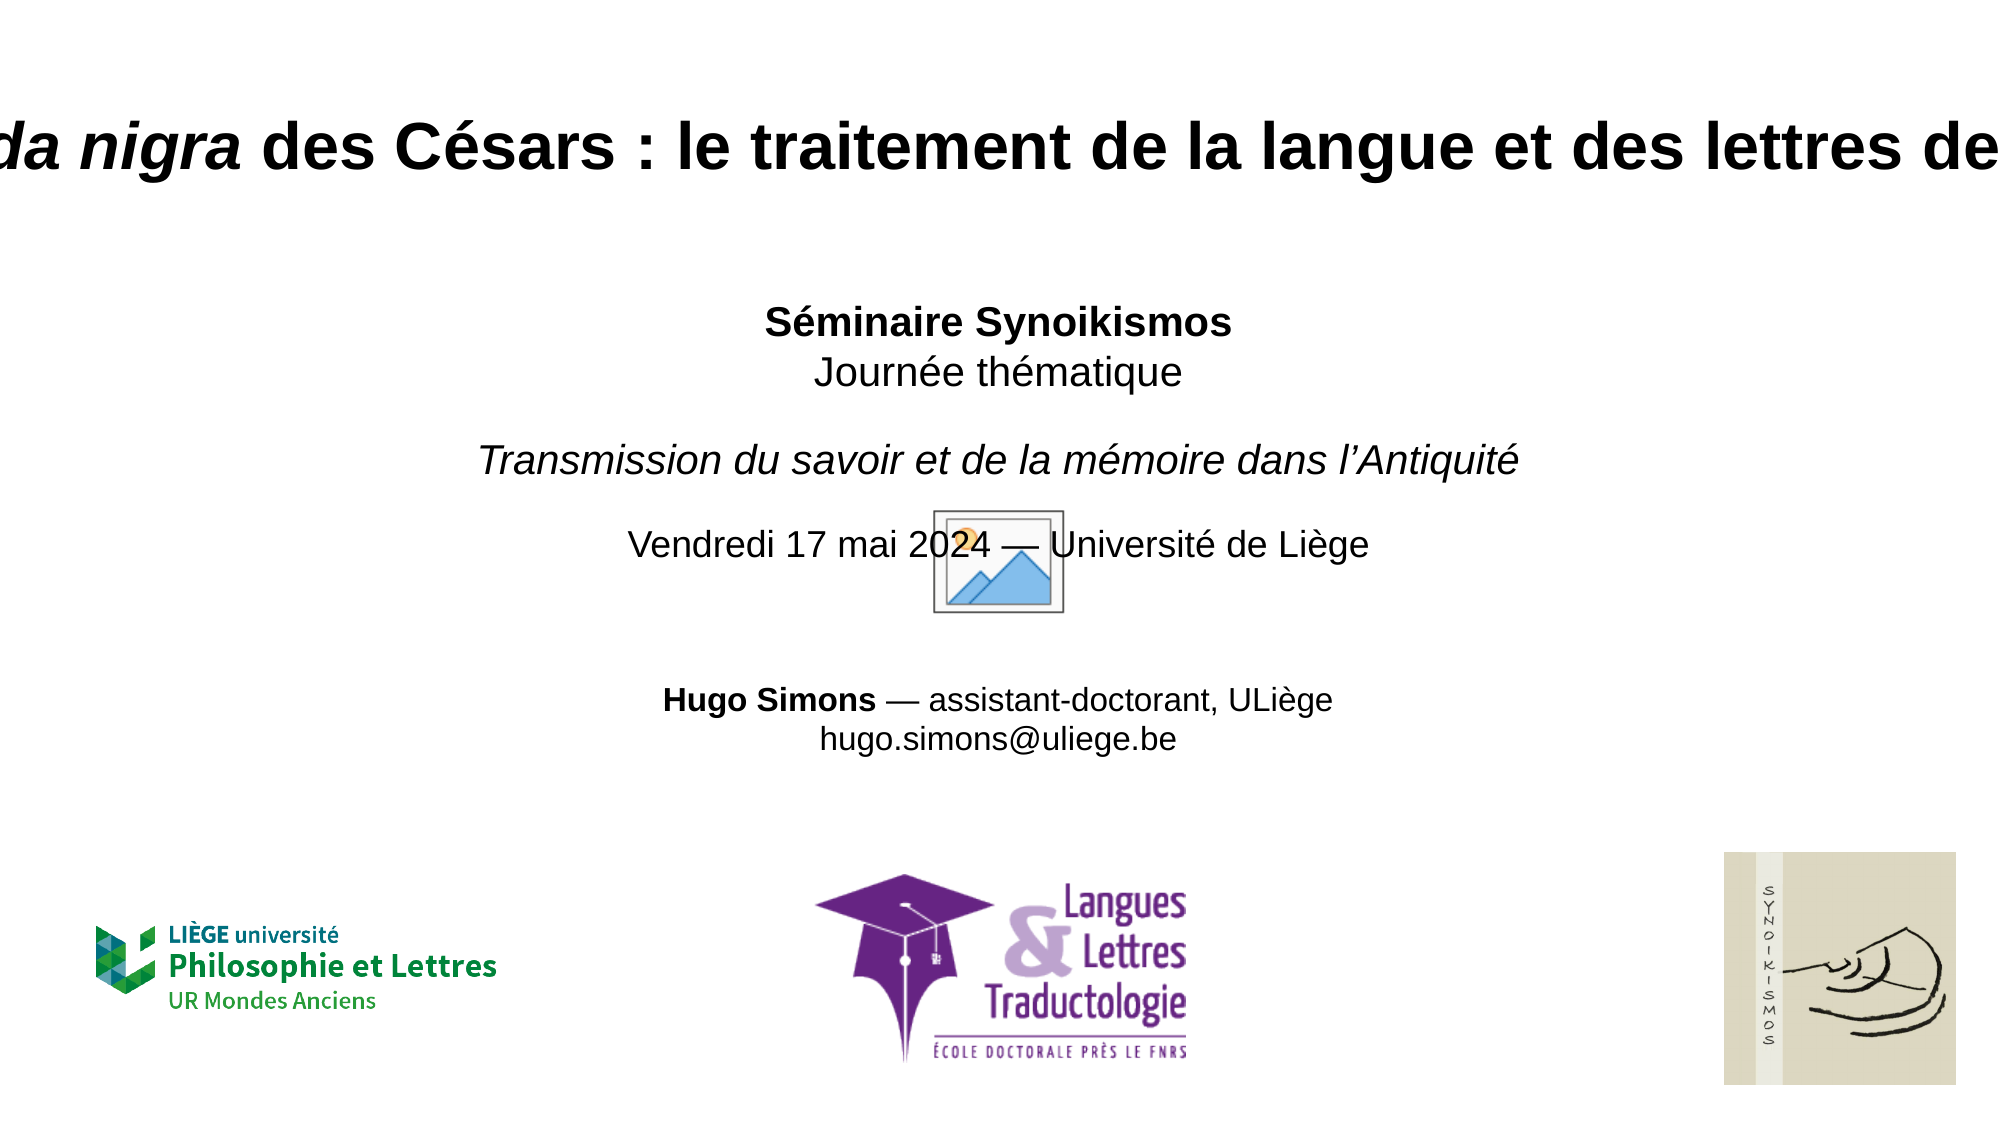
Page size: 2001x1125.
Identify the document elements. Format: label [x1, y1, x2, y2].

picture [96, 94, 1956, 1085]
